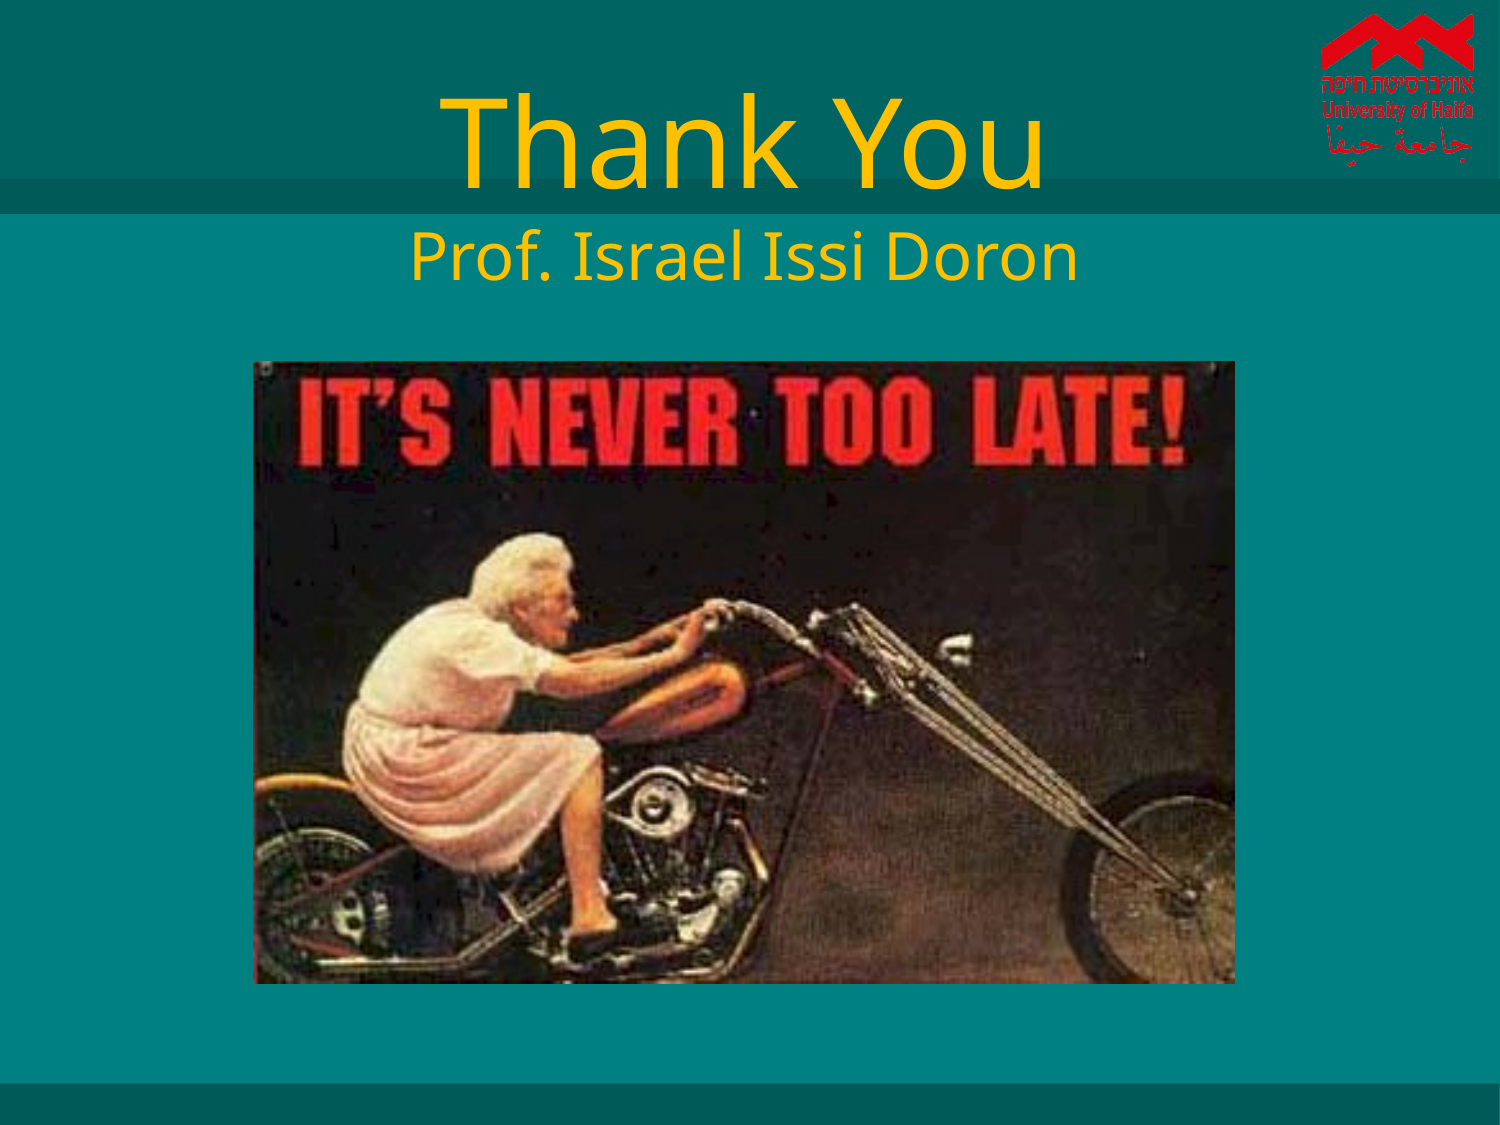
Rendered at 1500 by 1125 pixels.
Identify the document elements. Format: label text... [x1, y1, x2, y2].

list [253, 361, 1235, 984]
picture [1316, 13, 1483, 167]
title Thank You Prof. Israel Issi Doron [64, 119, 1426, 238]
